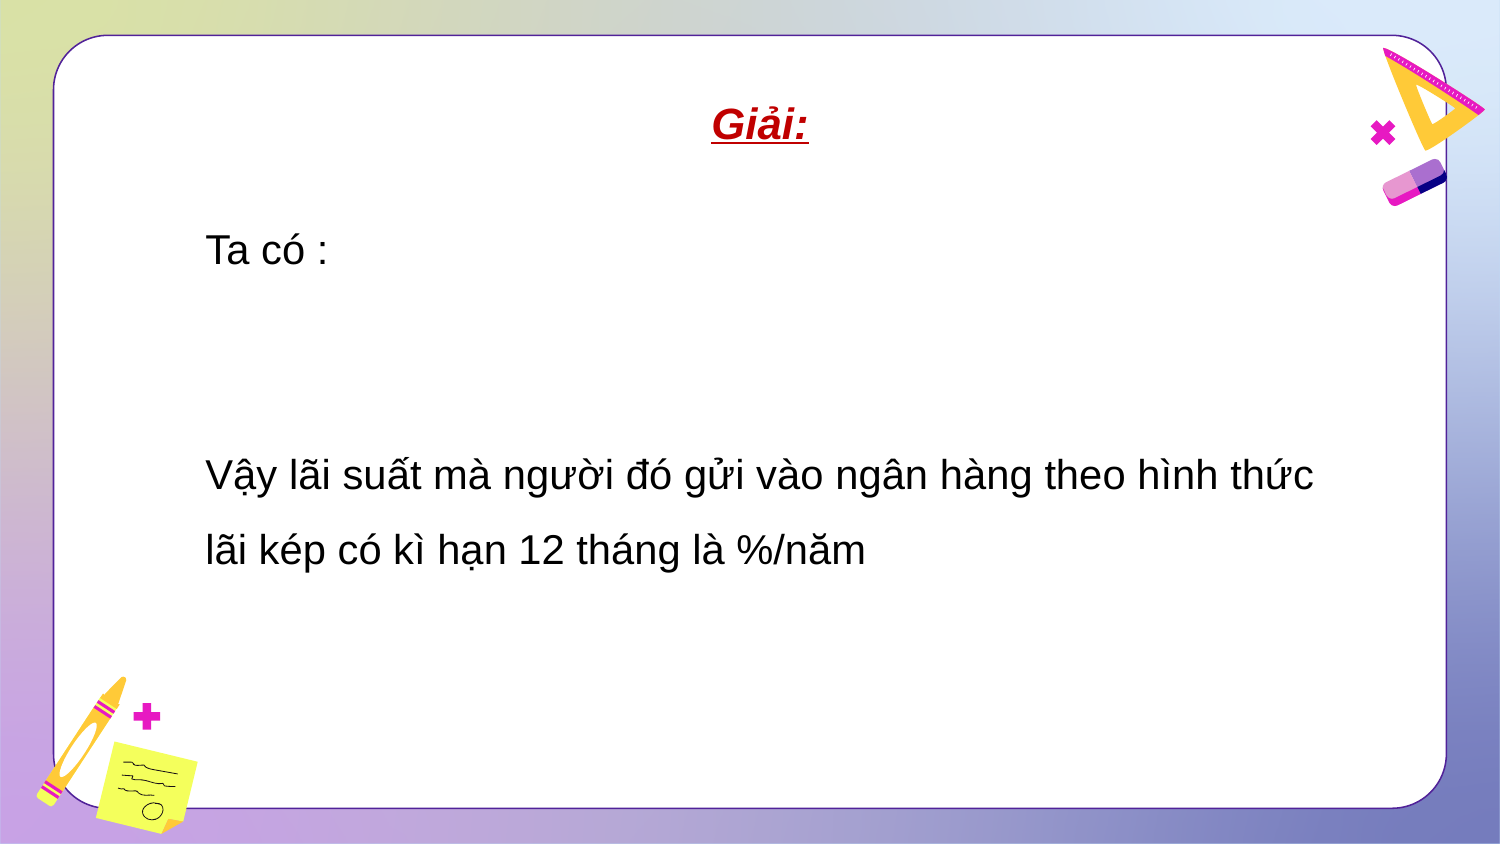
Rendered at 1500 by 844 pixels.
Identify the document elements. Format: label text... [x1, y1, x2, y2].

text_box Giải: [696, 88, 824, 156]
